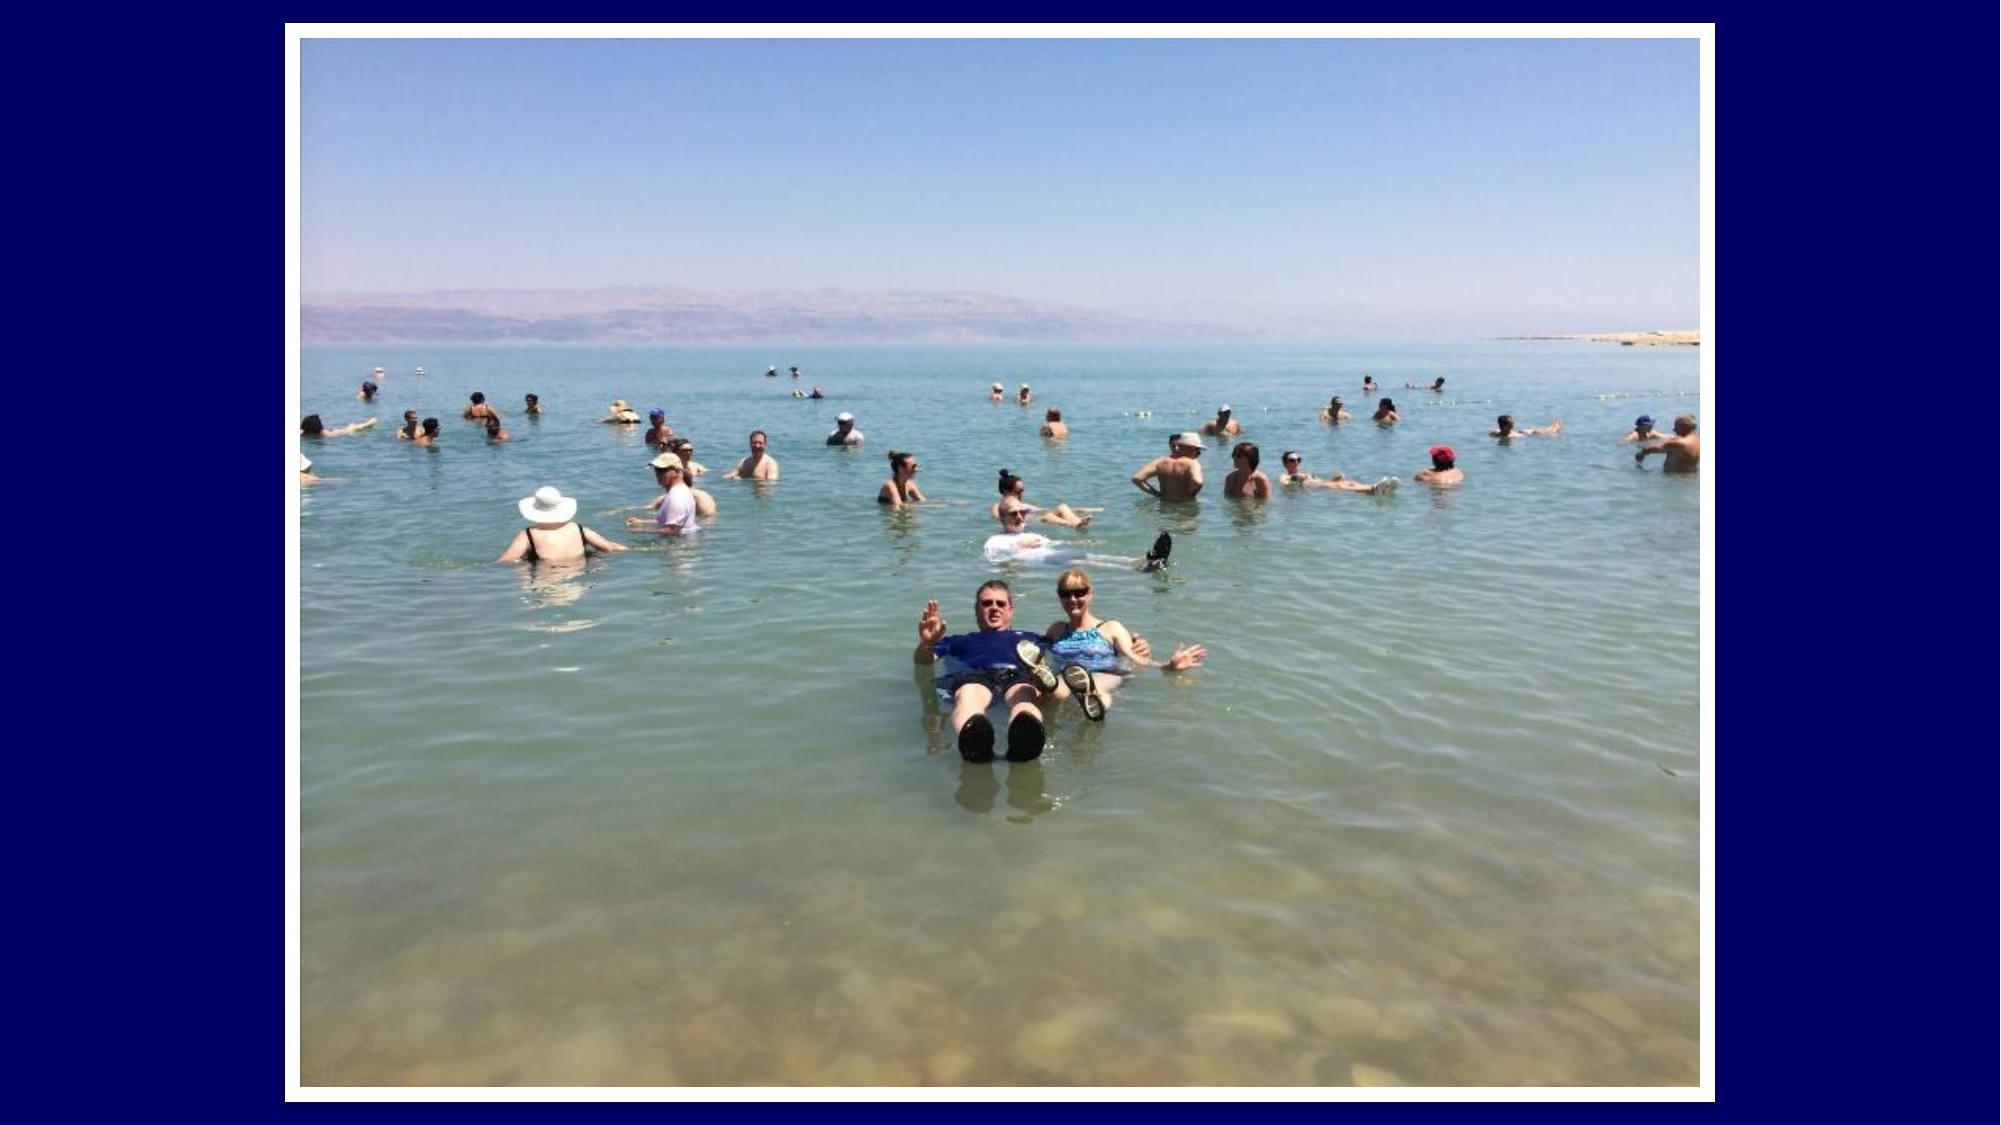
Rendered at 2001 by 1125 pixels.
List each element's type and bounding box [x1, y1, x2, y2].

picture [299, 37, 1701, 1088]
